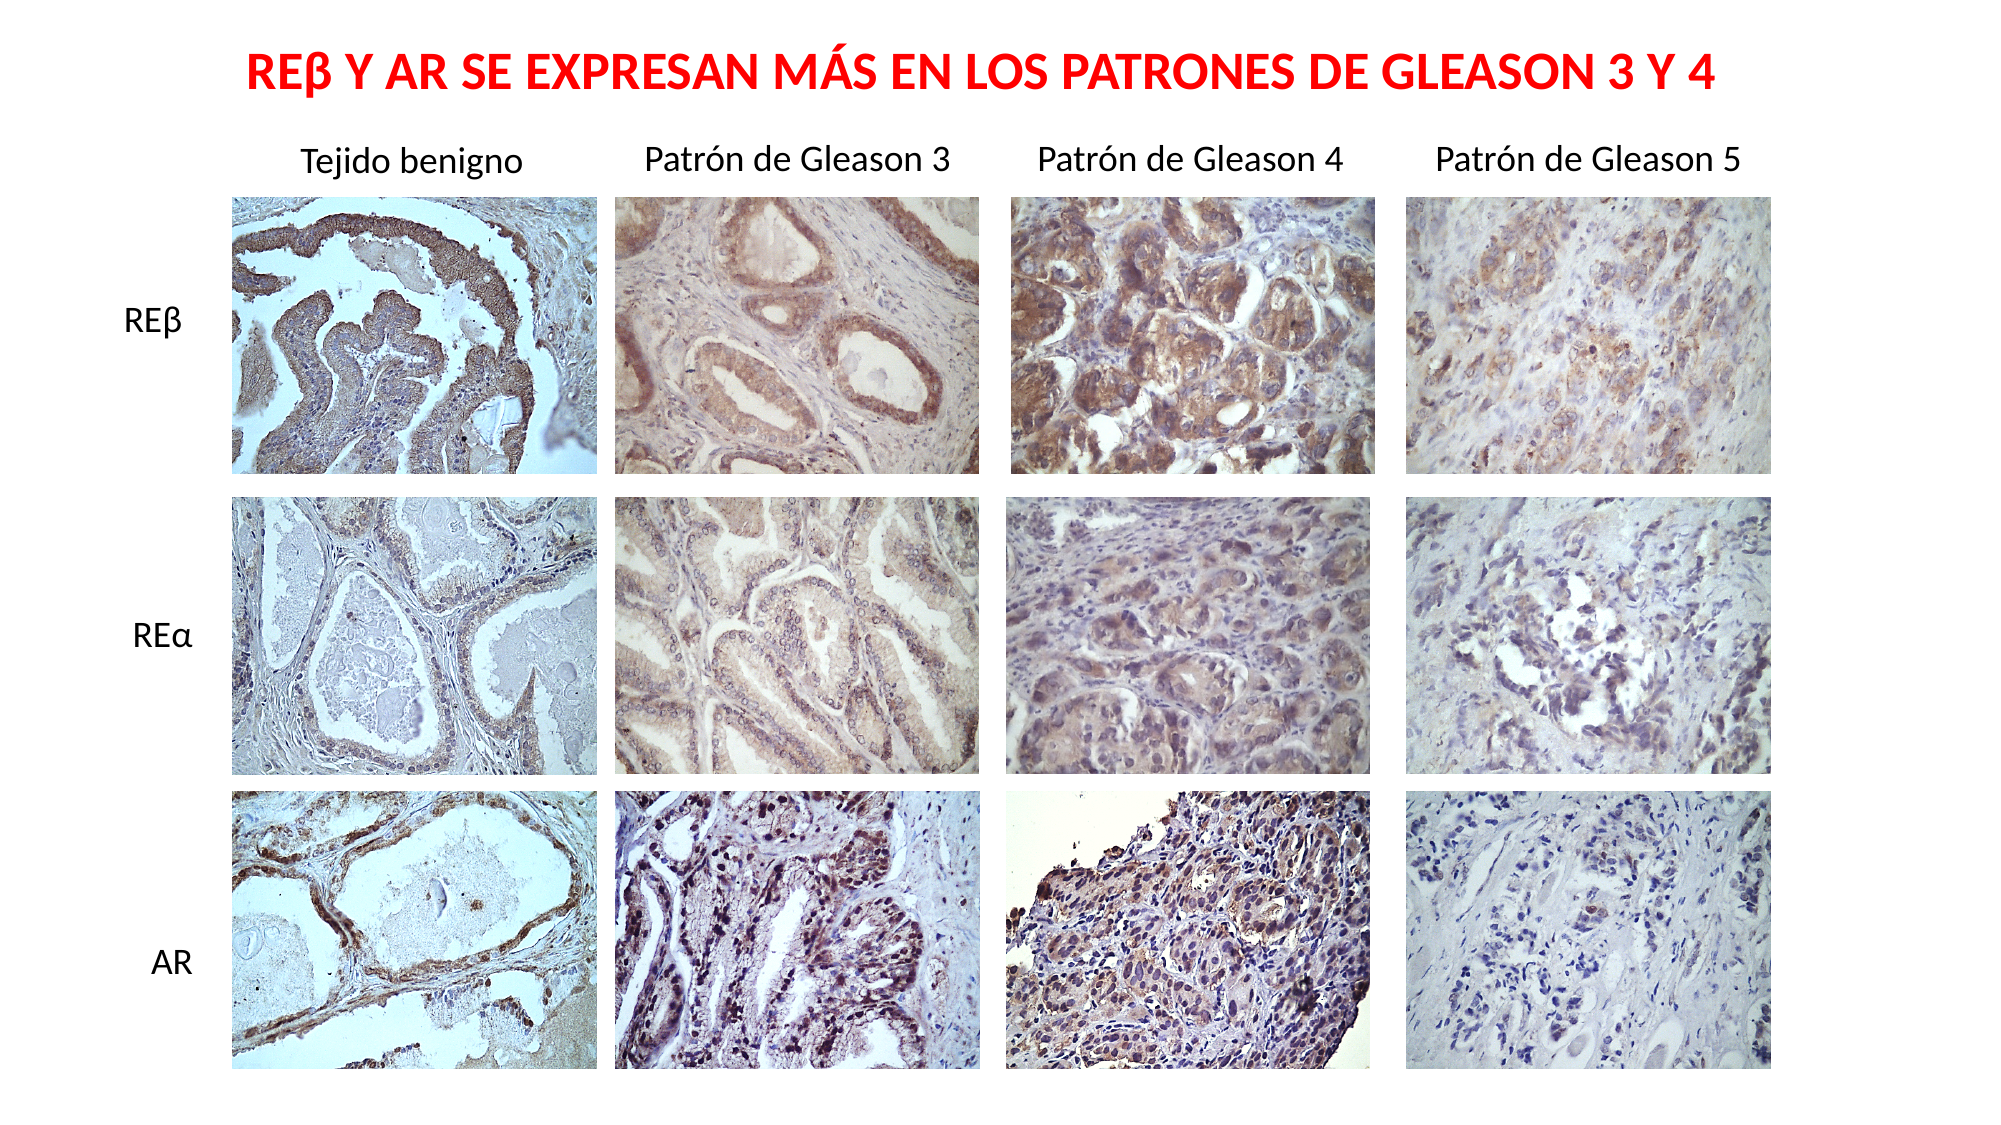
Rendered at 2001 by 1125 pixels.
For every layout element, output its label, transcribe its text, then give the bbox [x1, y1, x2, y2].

text_box REβ Y AR SE EXPRESAN MÁS EN LOS PATRONES DE GLEASON 3 Y 4 [104, 28, 1872, 108]
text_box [100, 126, 1771, 1069]
